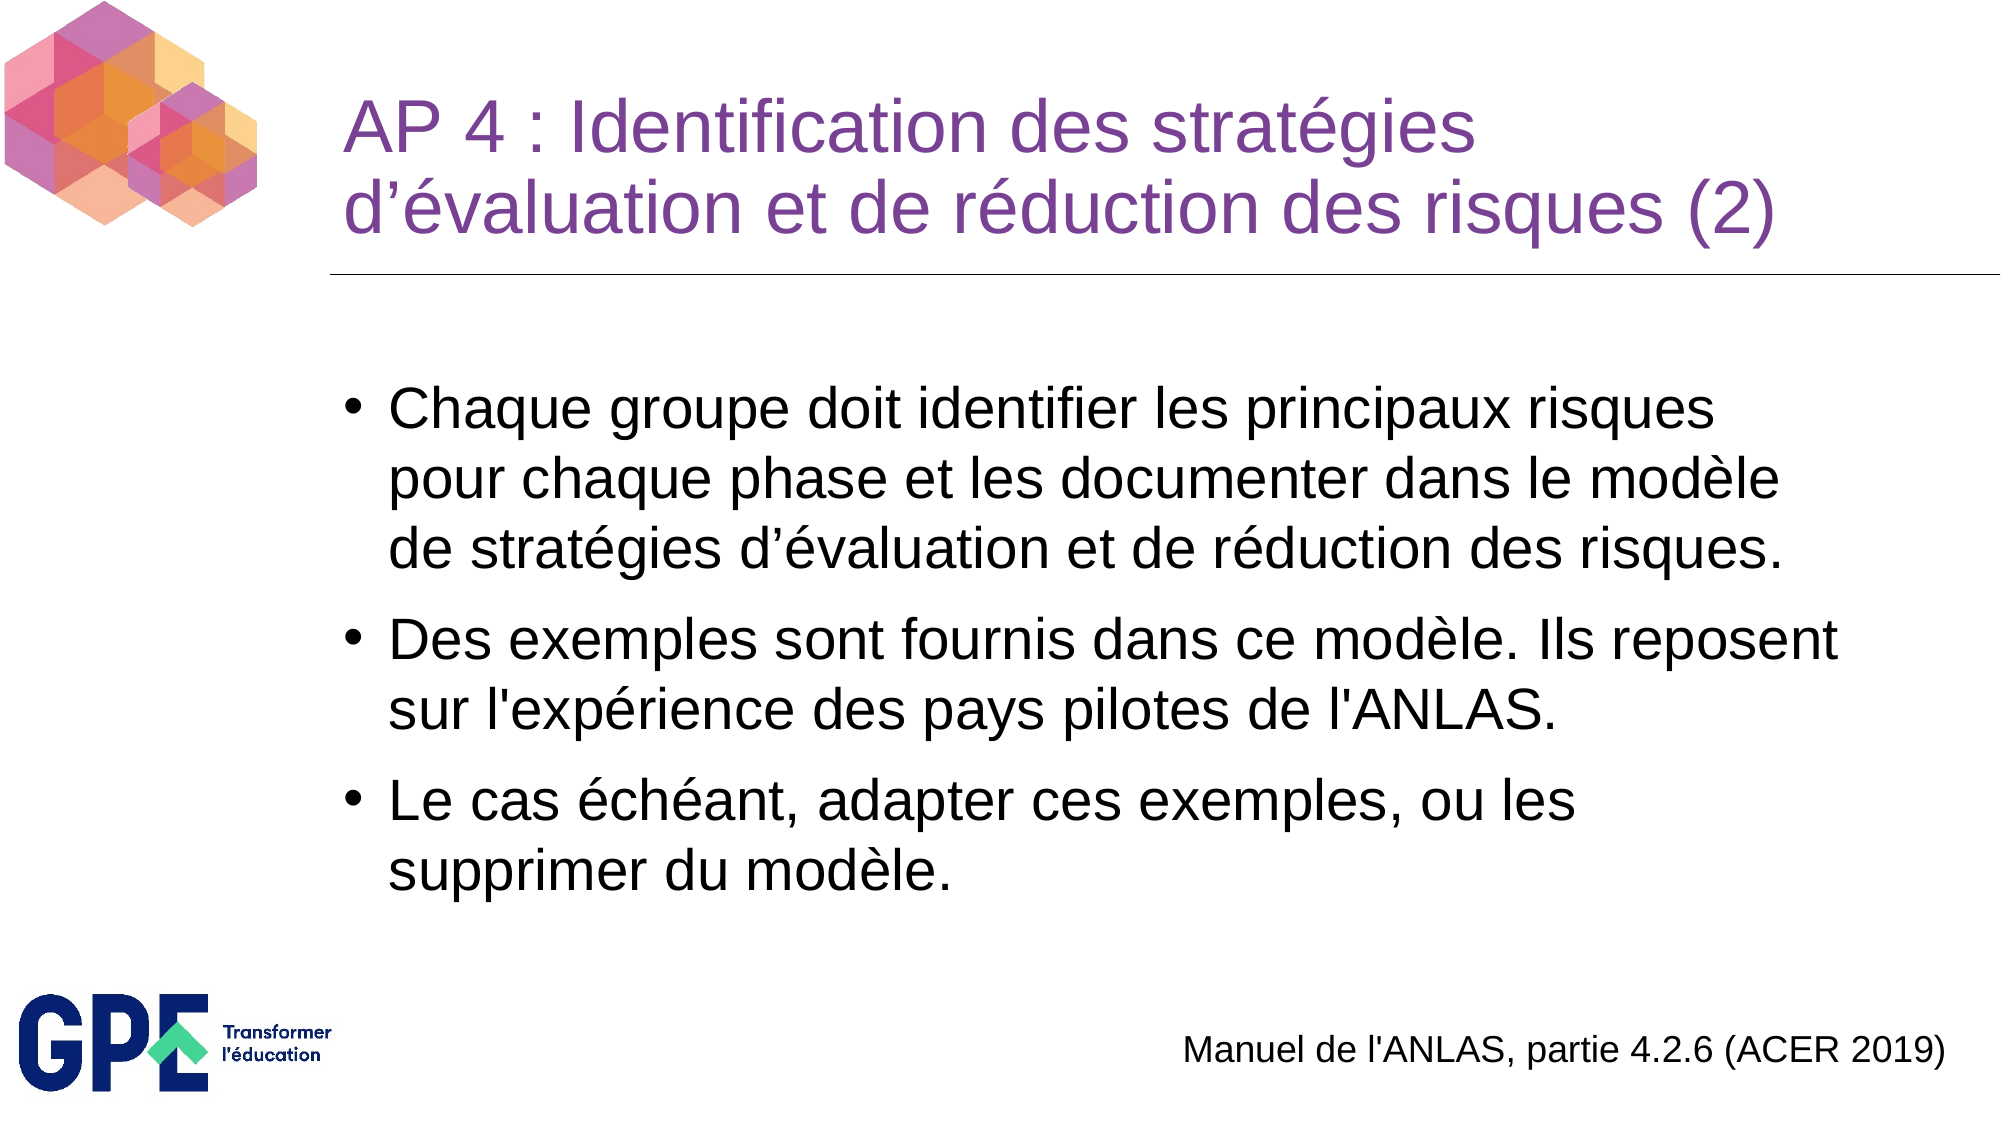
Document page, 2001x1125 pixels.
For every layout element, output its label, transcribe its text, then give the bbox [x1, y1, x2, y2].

text_box Manuel de l'ANLAS, partie 4.2.6 (ACER 2019) [693, 1017, 1962, 1078]
list Chaque groupe doit identifier les principaux risques pour chaque phase et les documenter dans le modèle de stratégies d’évaluation et de réduction des risques. Des exemples sont fournis dans ce modèle. Ils reposent sur l'expérience des pays pilotes de l'ANLAS. Le cas échéant, adapter ces exemples, ou les supprimer du modèle. [328, 363, 1863, 1014]
picture [0, 966, 356, 1125]
title AP 4 : Identification des stratégies d’évaluation et de réduction des risques (2) [328, 59, 1863, 278]
picture [0, 0, 260, 230]
